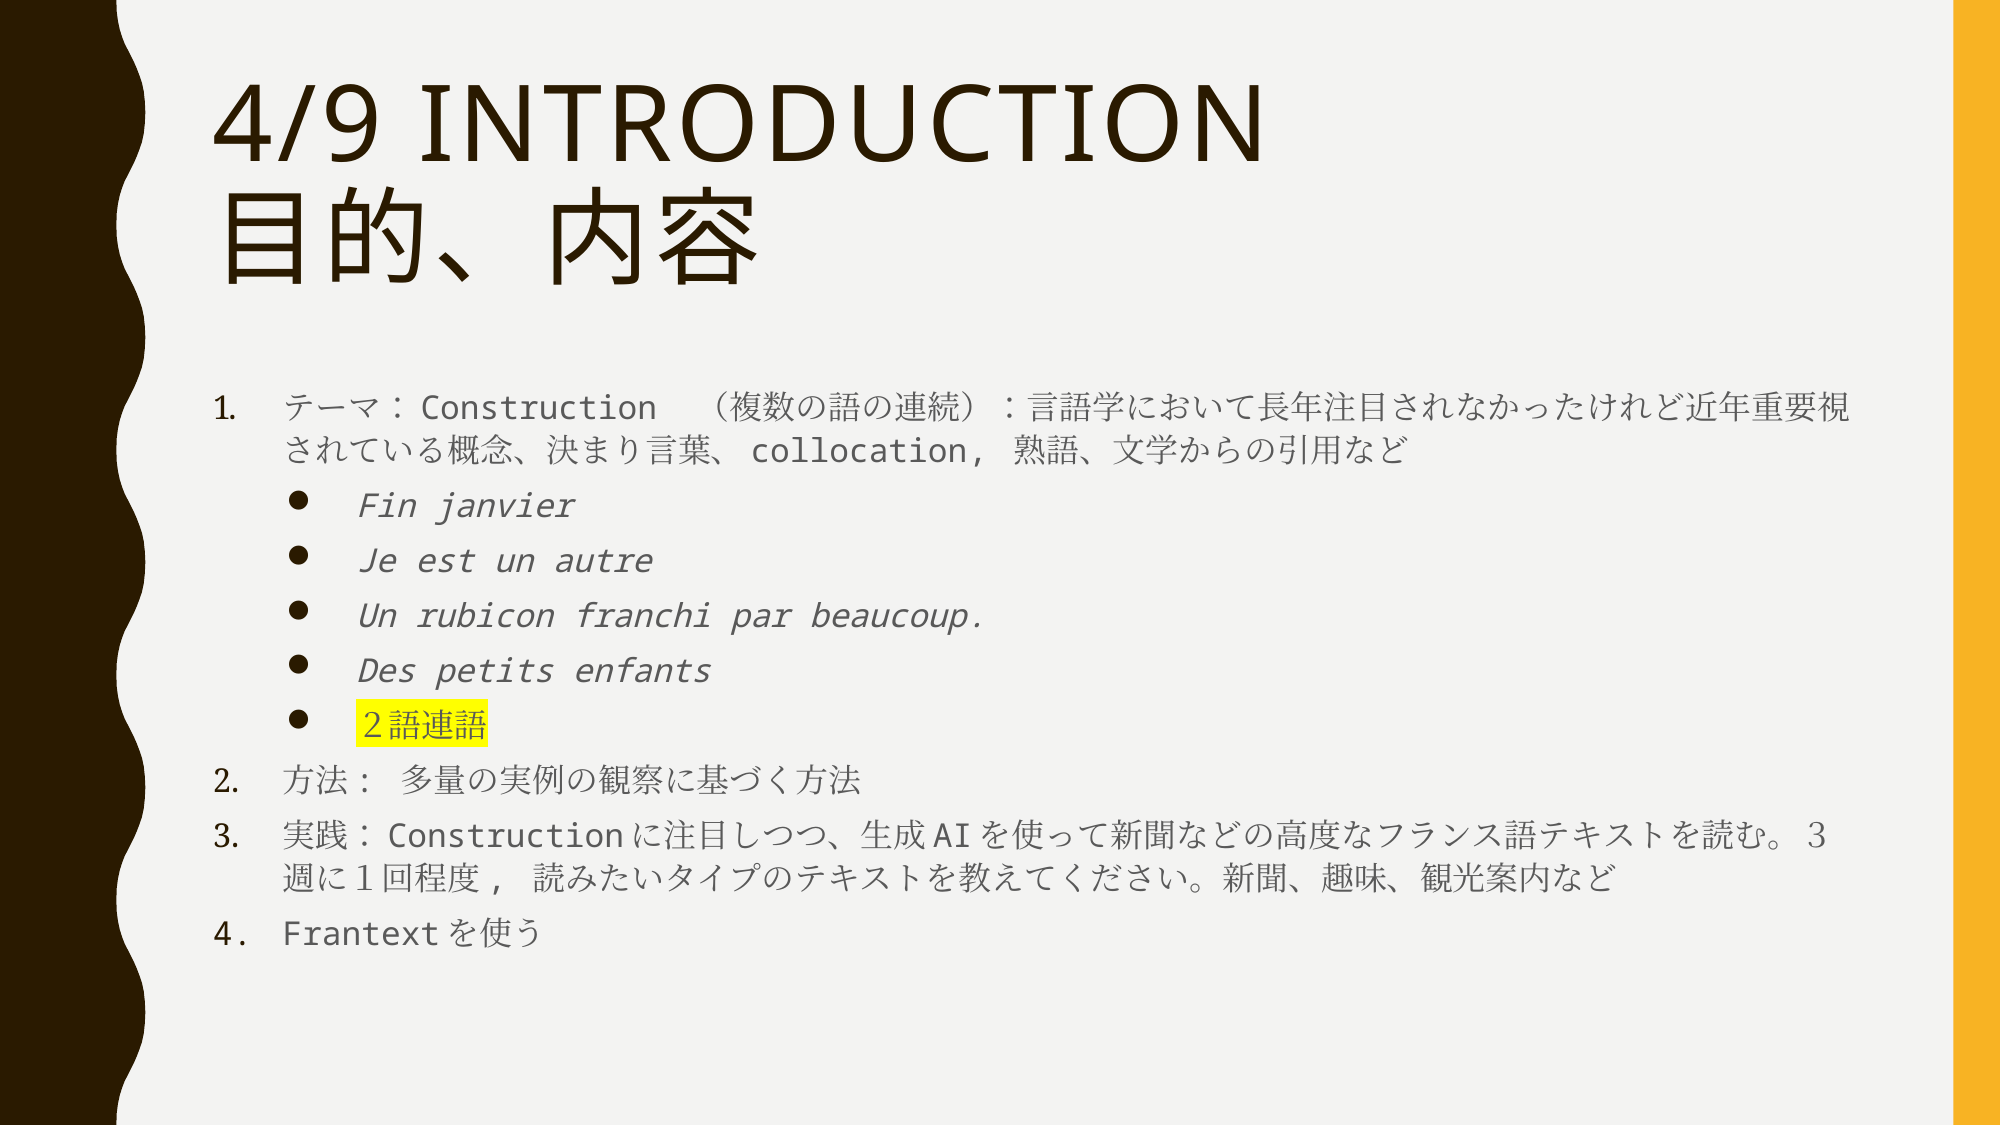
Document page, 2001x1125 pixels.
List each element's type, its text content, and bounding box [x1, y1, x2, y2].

list テーマ：Construction （複数の語の連続）：言語学において長年注目されなかったけれど近年重要視されている概念、決まり言葉、collocation, 熟語、文学からの引用など Fin janvier Je est un autre Un rubicon franchi par beaucoup. Des petits enfants ２語連語 方法: 多量の実例の観察に基づく方法 実践：Constructionに注目しつつ、生成AIを使って新聞などの高度なフランス語テキストを読む。３週に１回程度, 読みたいタイプのテキストを教えてください。新聞、趣味、観光案内など Frantextを使う [204, 374, 1876, 965]
title 4/9 Introduction 目的、内容 [204, 62, 1876, 308]
